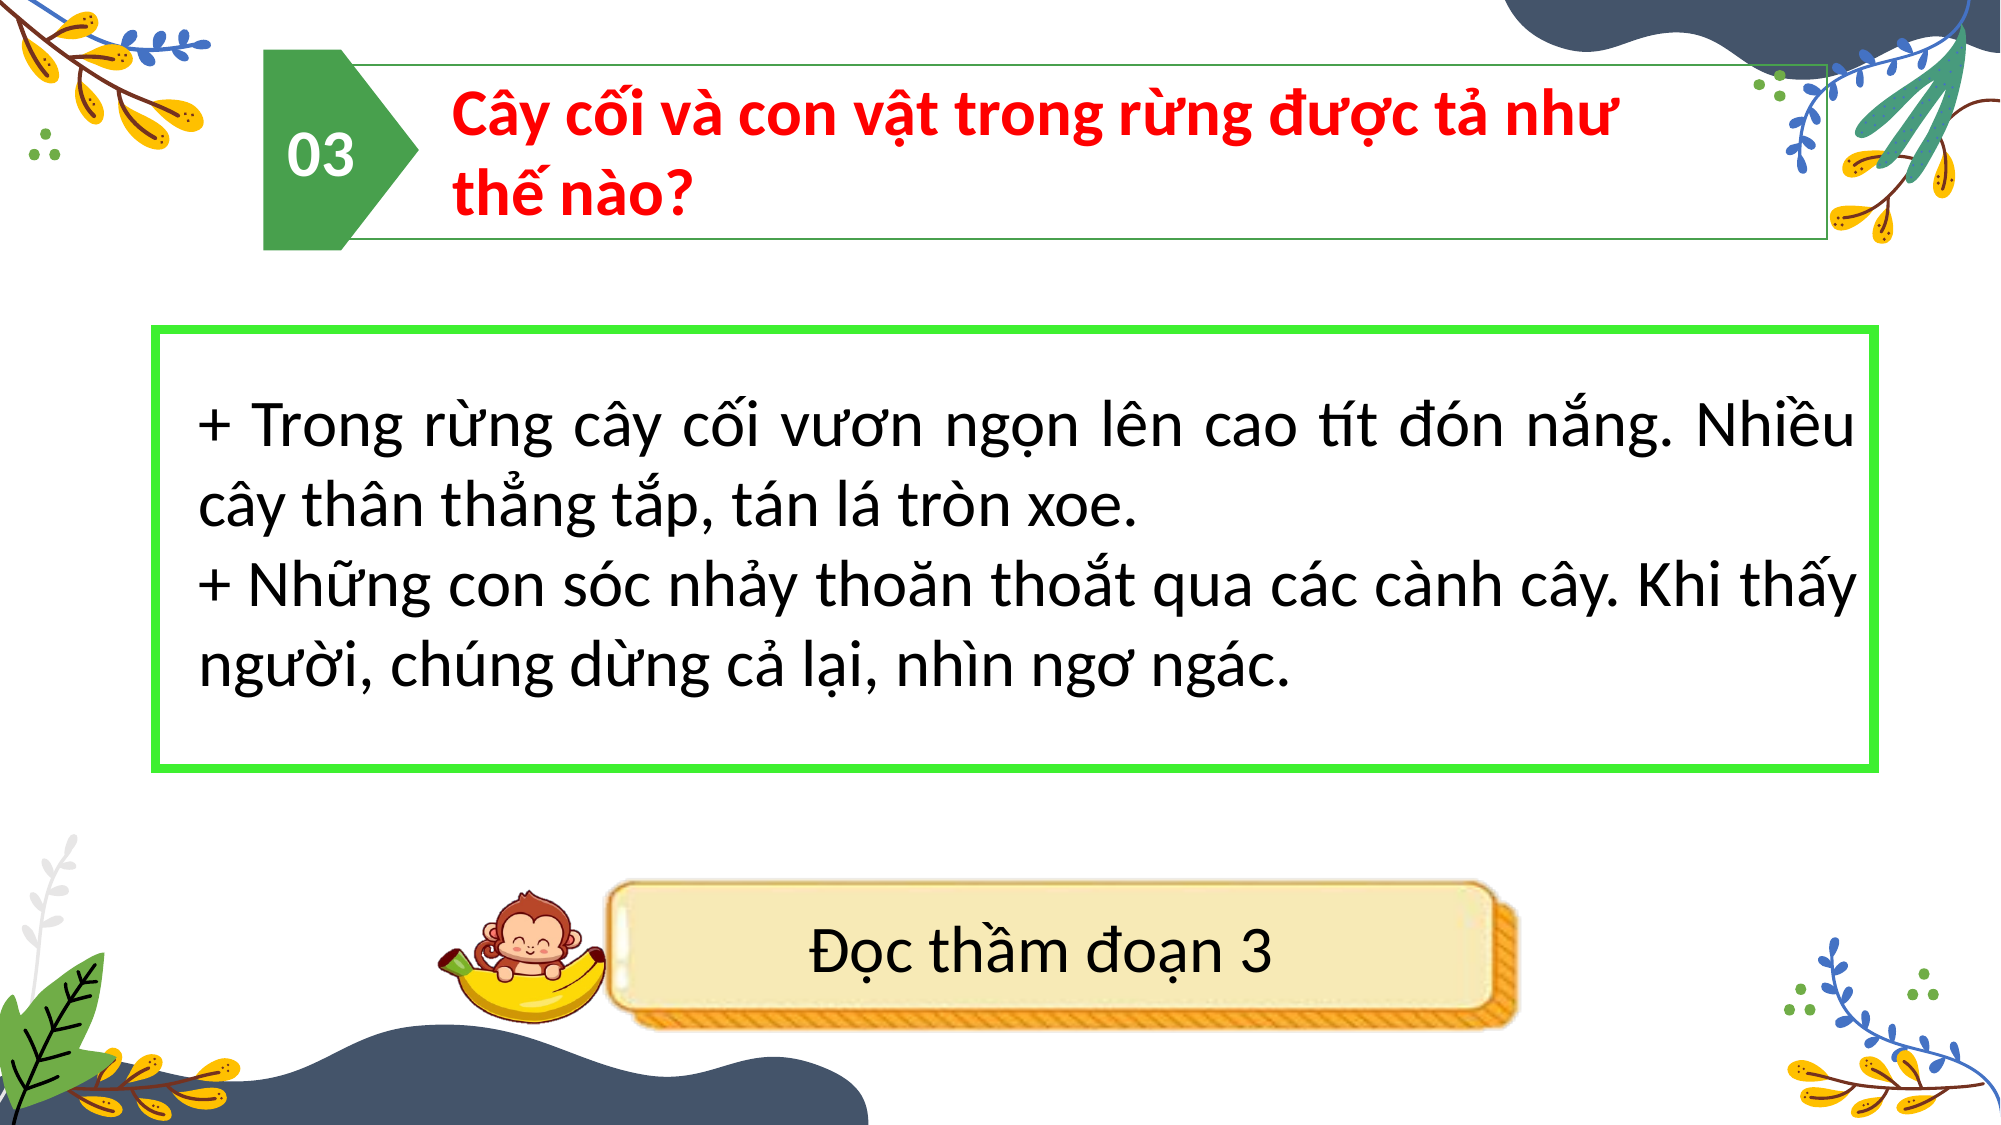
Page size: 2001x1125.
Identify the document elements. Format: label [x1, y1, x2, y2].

text_box [263, 49, 1828, 251]
text_box [406, 607, 1573, 1125]
text_box [155, 329, 1874, 769]
